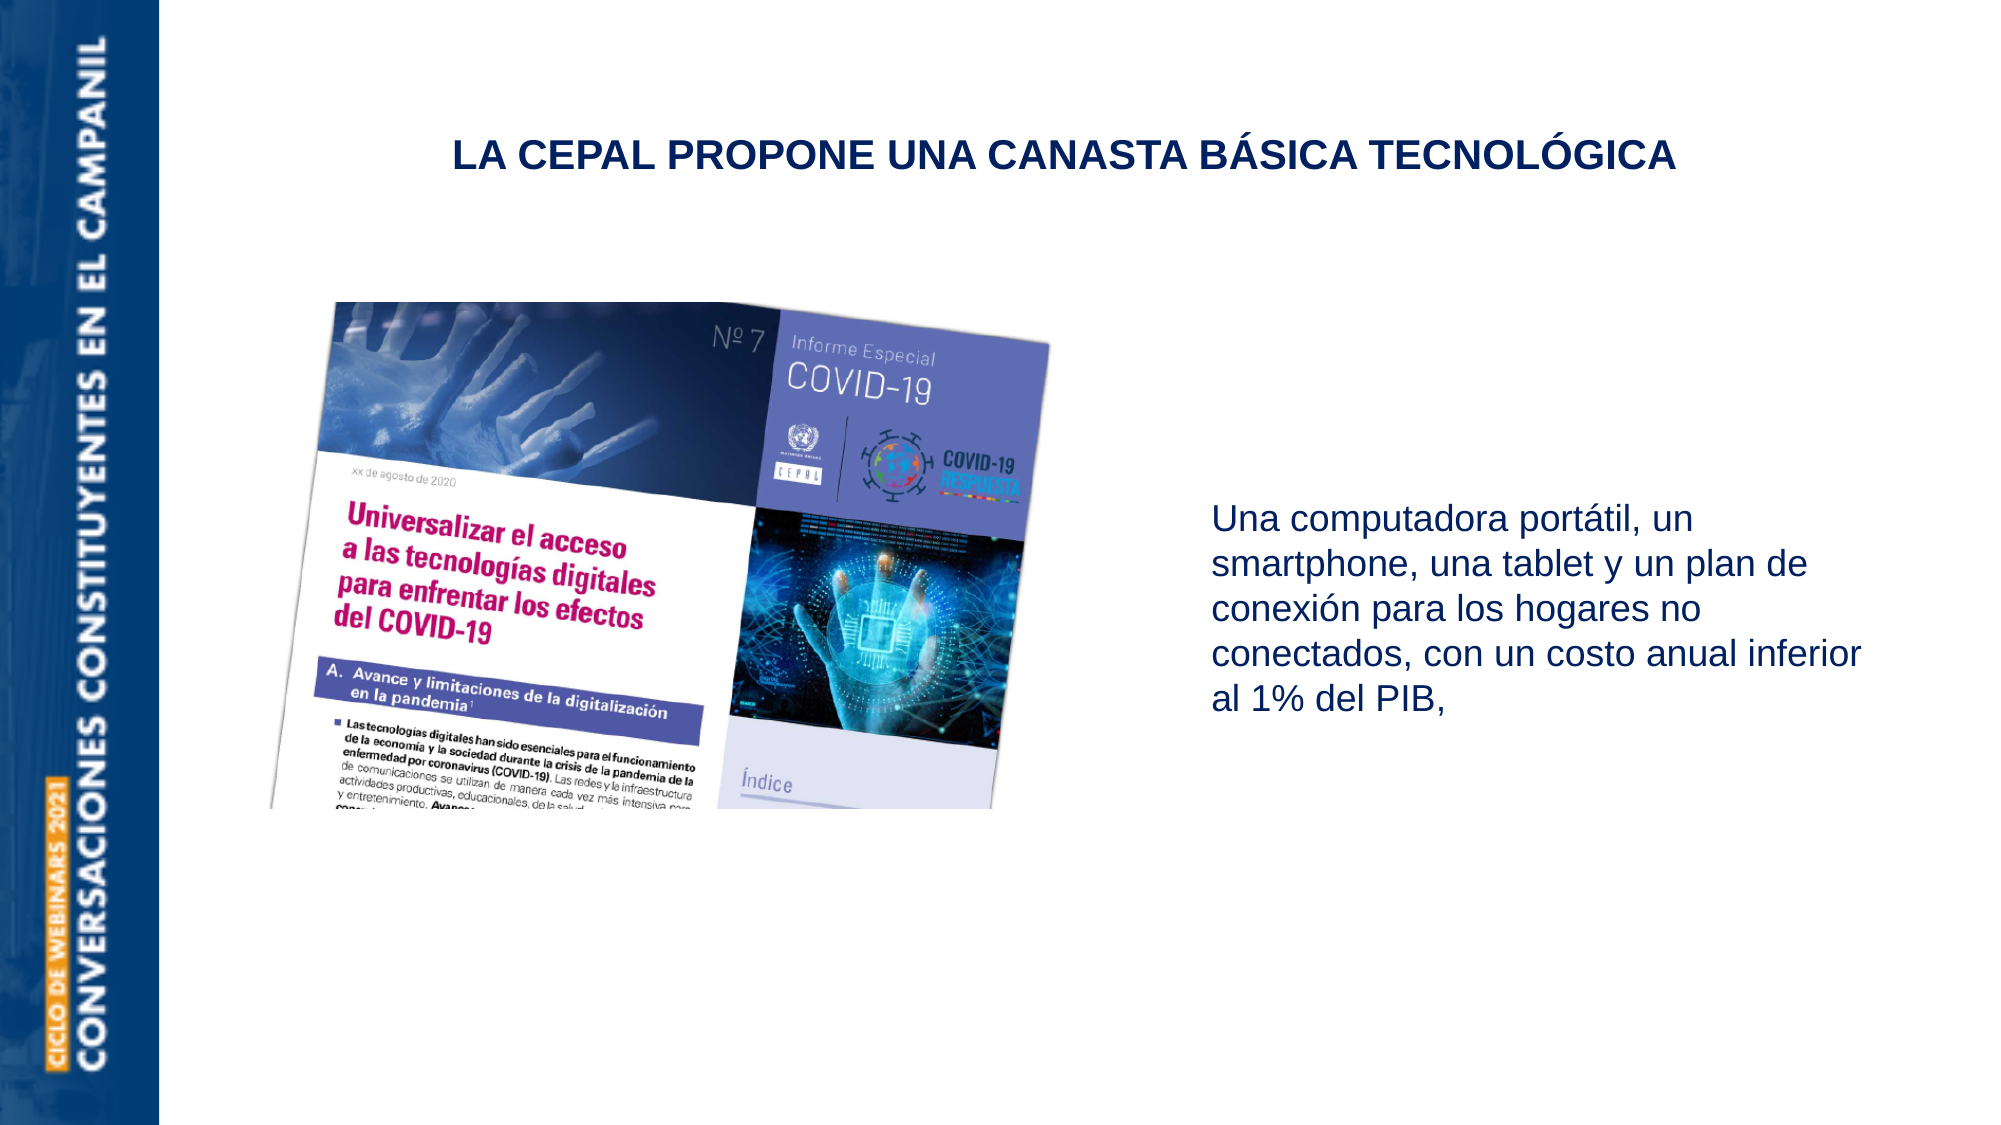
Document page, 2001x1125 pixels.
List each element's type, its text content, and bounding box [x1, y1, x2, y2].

text_box Una computadora portátil, un smartphone, una tablet y un plan de conexión para los hogares no conectados, con un costo anual inferior al 1% del PIB, [1196, 486, 1902, 727]
picture [0, 0, 160, 1125]
text_box LA CEPAL PROPONE UNA CANASTA BÁSICA TECNOLÓGICA [228, 120, 1902, 286]
picture [260, 286, 1065, 836]
